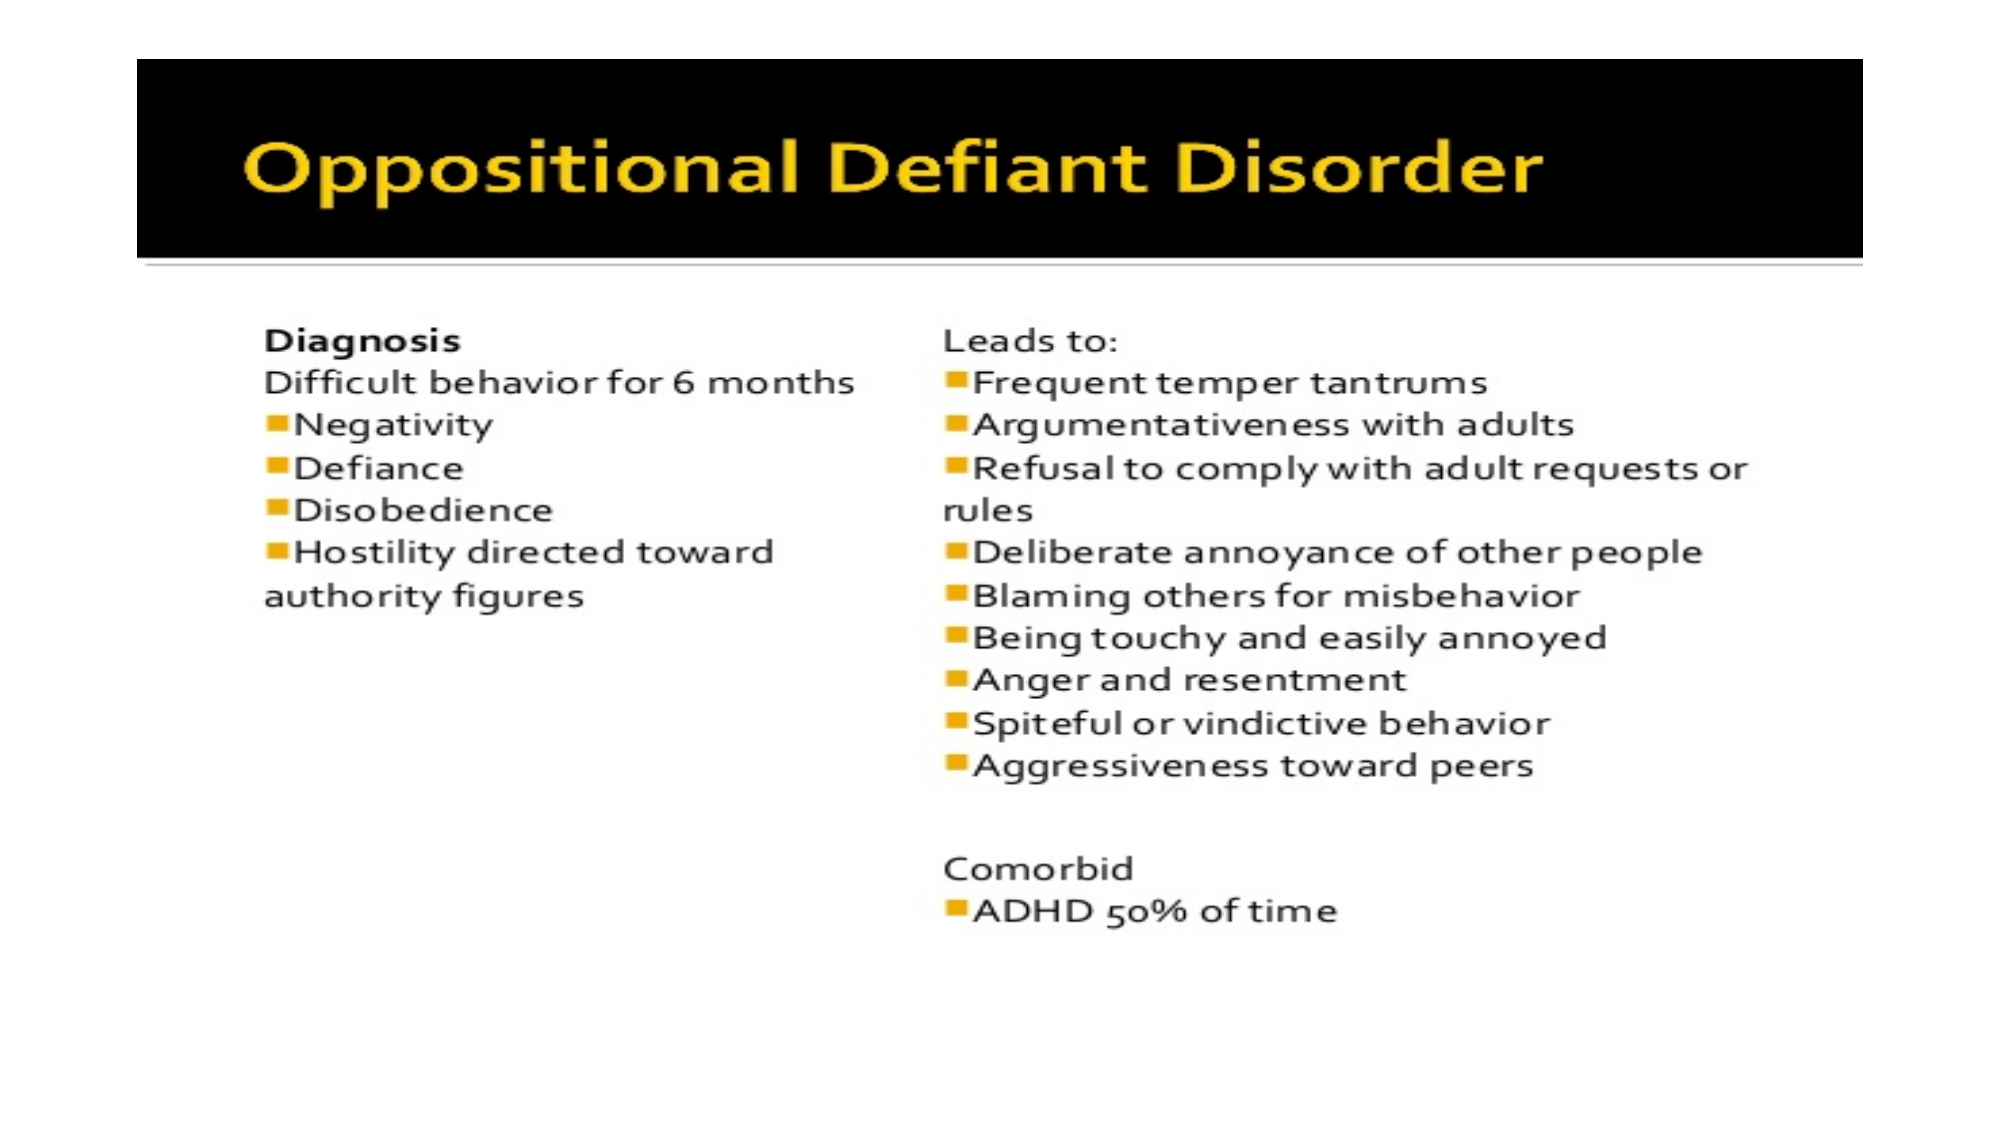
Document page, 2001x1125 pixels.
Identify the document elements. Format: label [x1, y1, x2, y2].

list [137, 59, 1863, 1014]
